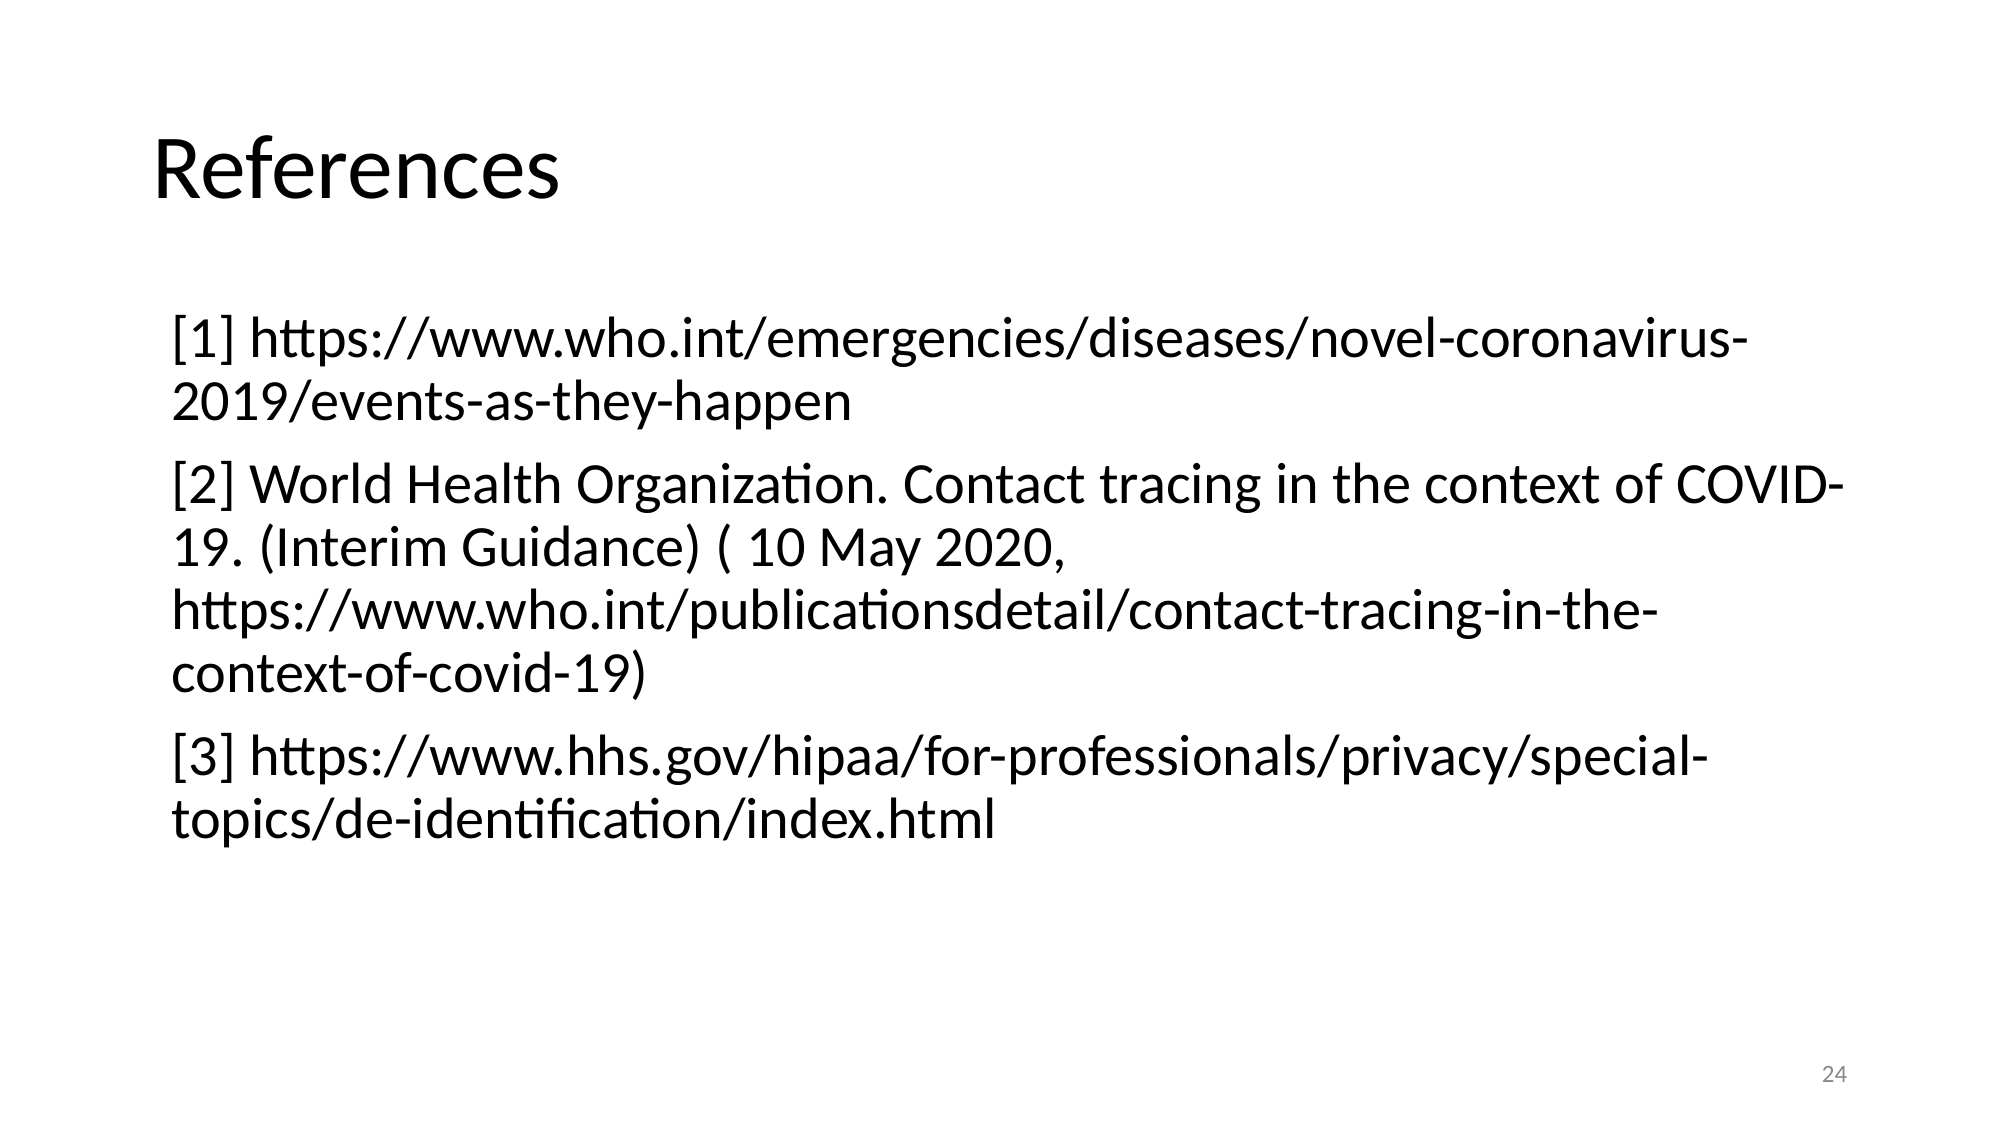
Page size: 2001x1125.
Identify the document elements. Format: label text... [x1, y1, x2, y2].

title References [137, 59, 1863, 278]
slide_number 24 [1412, 1042, 1863, 1103]
list [1] https://www.who.int/emergencies/diseases/novel-coronavirus-2019/events-as-they-happen [2] World Health Organization. Contact tracing in the context of COVID-19. (Interim Guidance) ( 10 May 2020, https://www.who.int/publicationsdetail/contact-tracing-in-the-context-of-covid-19) [3] https://www.hhs.gov/hipaa/for-professionals/privacy/special-topics/de-identification/index.html [137, 299, 1863, 1014]
